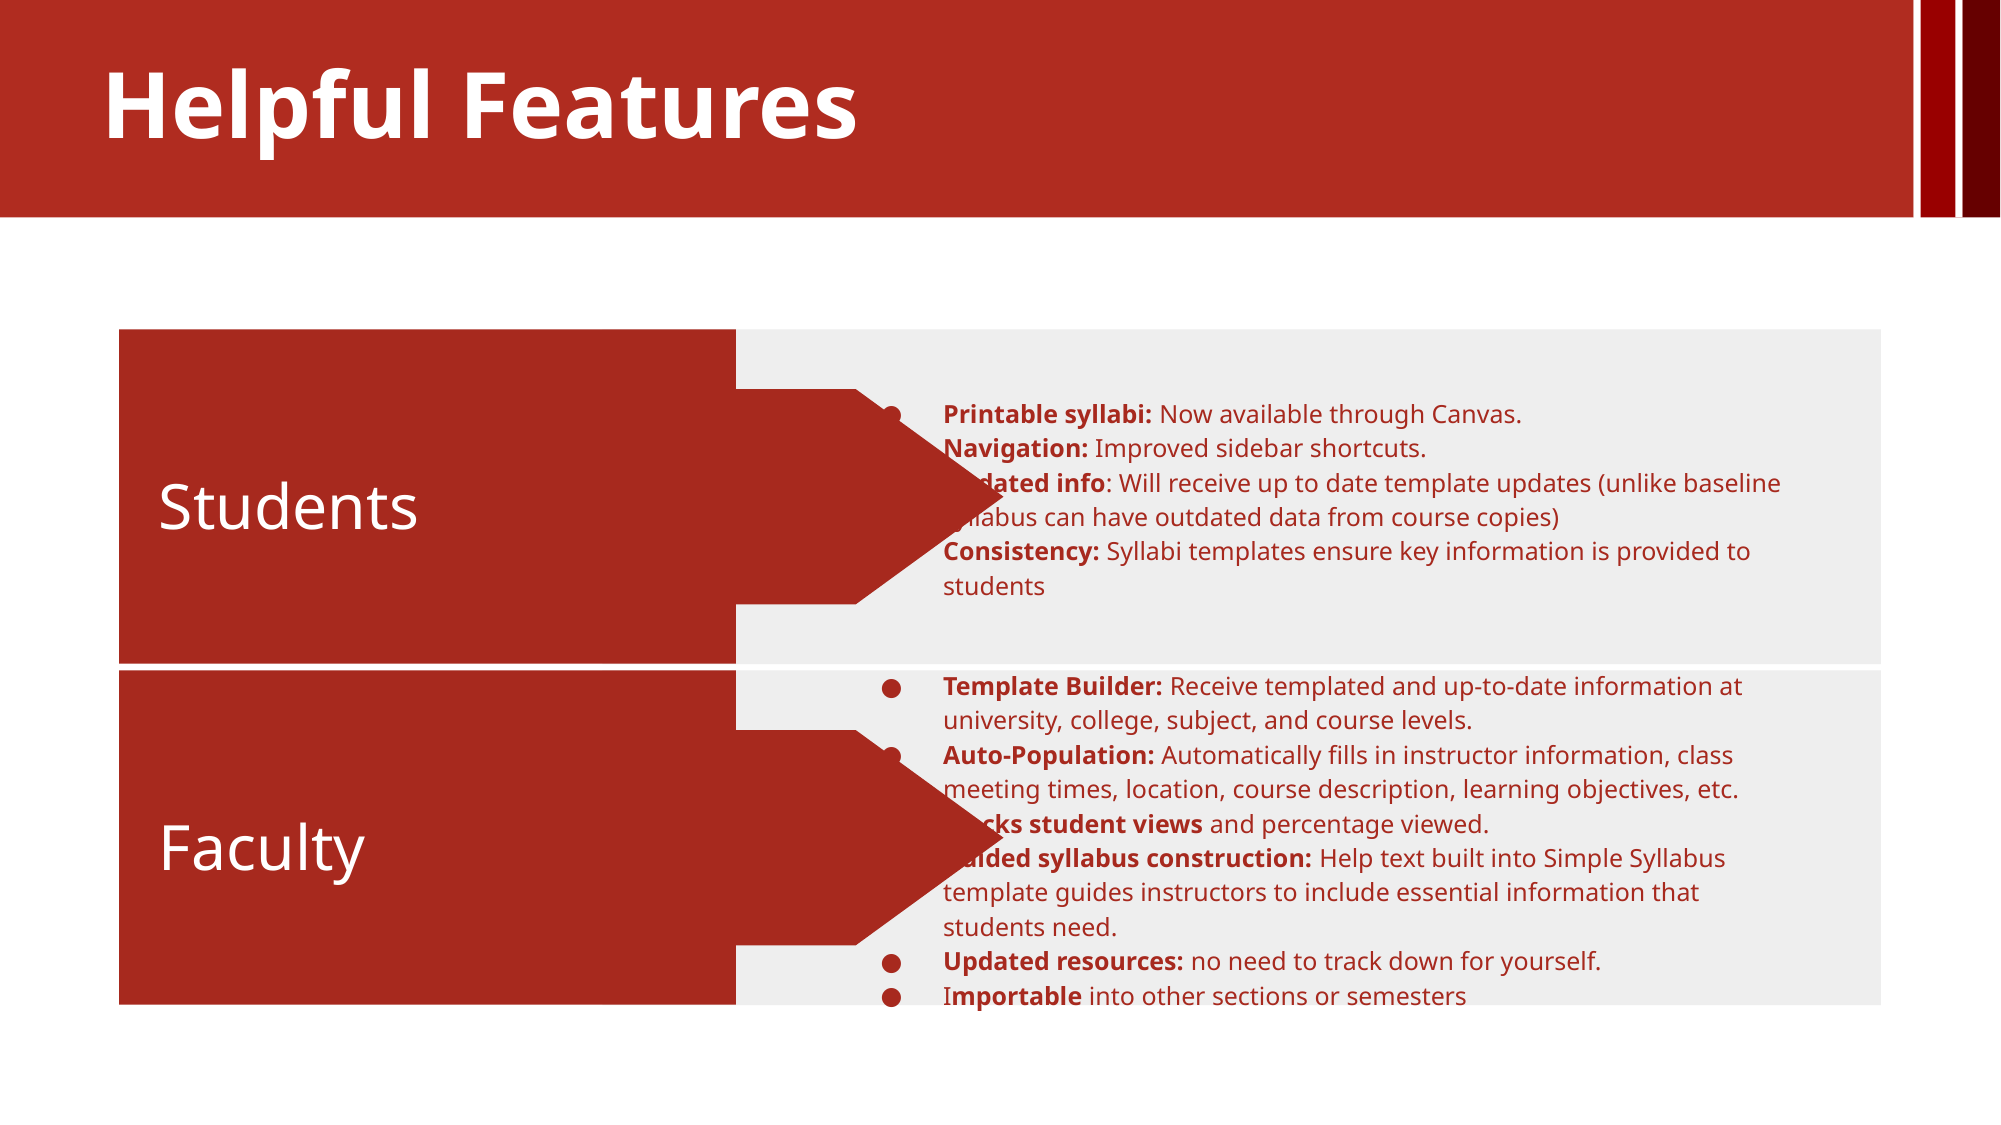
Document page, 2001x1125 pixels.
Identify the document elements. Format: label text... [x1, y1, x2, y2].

title Helpful Features [86, 0, 1914, 218]
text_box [118, 329, 1882, 665]
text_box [118, 674, 1882, 1006]
